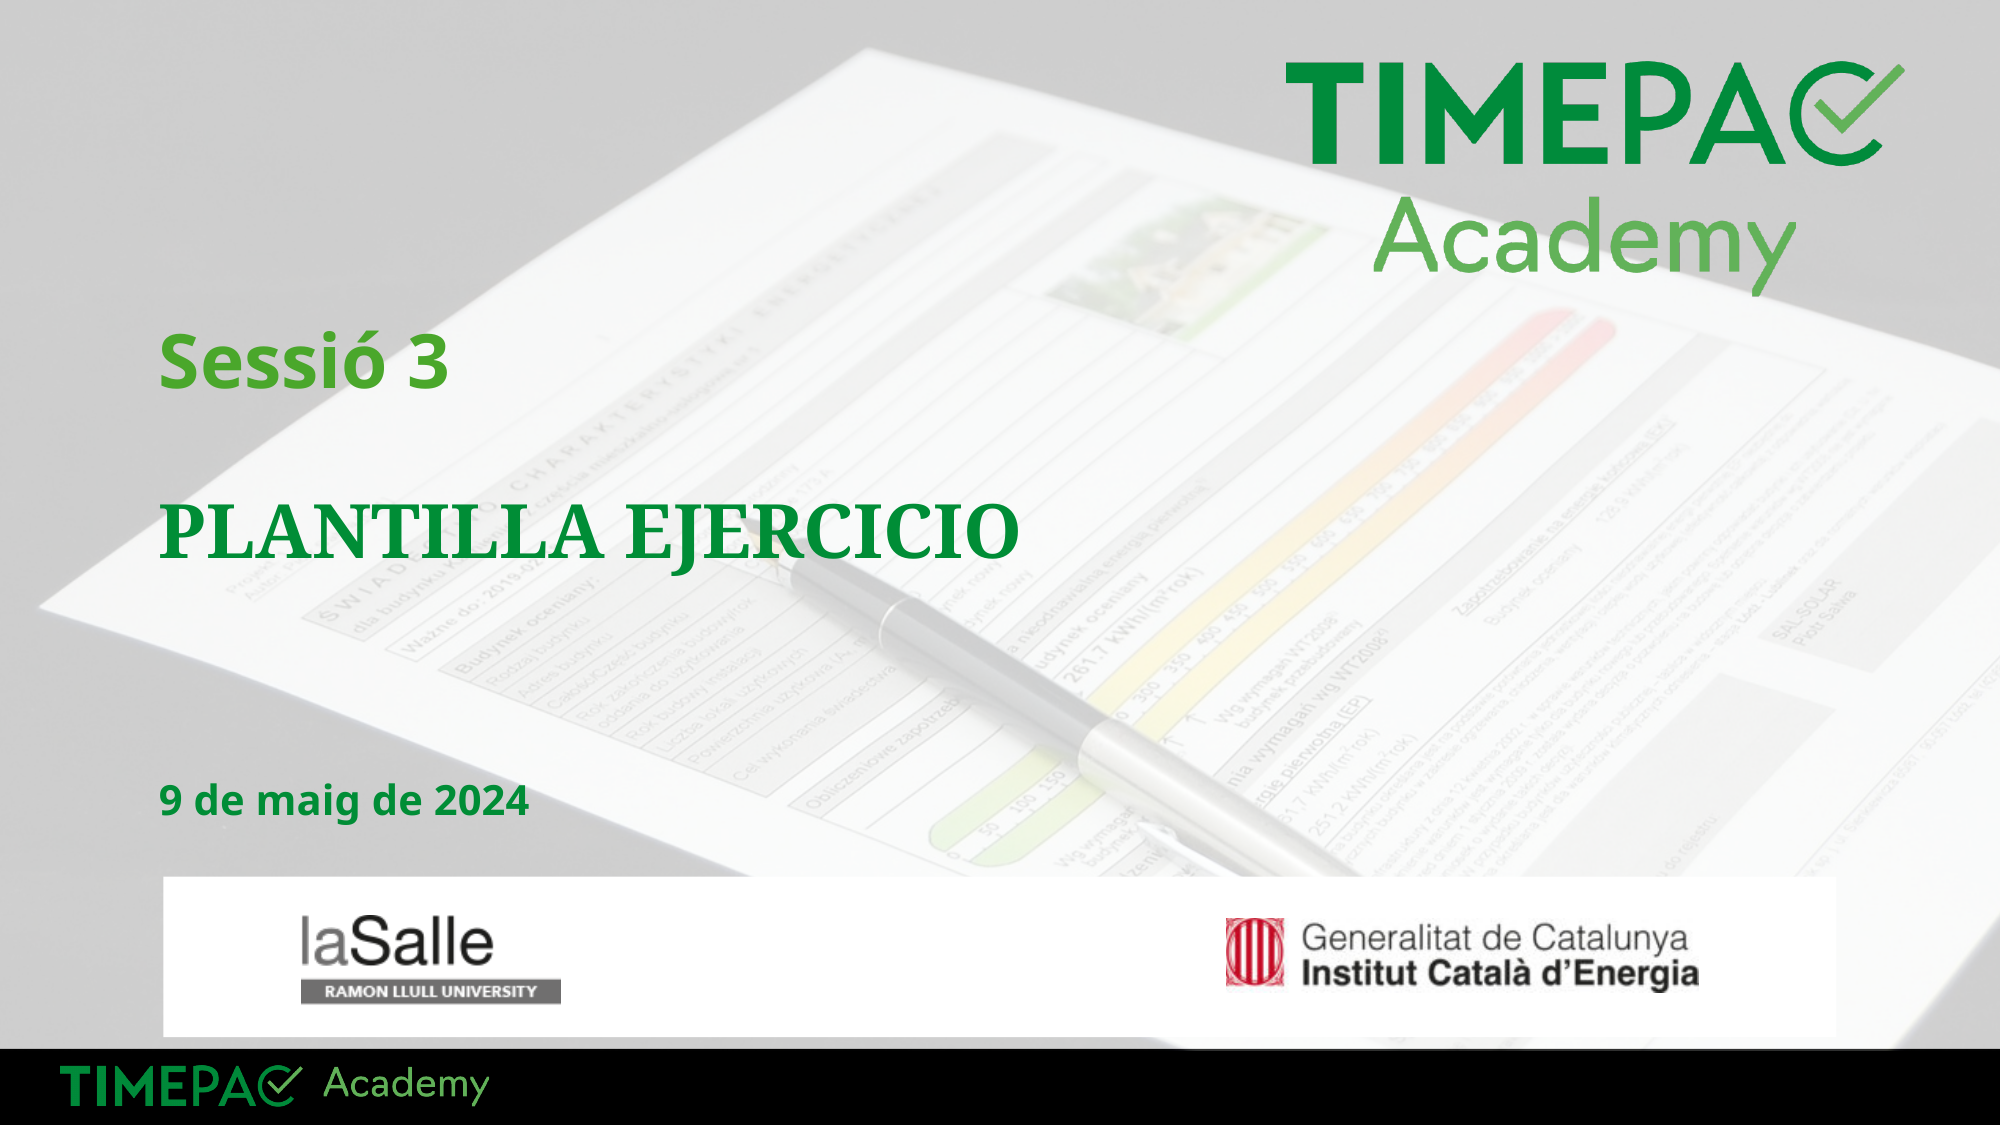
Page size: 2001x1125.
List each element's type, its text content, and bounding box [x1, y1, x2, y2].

picture [1226, 918, 1699, 993]
picture [1286, 61, 1905, 297]
picture [301, 915, 561, 1010]
text_box [162, 876, 1837, 1038]
text_box Sessió 3 PLANTILLA EJERCICIO 9 de maig de 2024 [144, 306, 1978, 832]
picture [60, 1065, 497, 1108]
